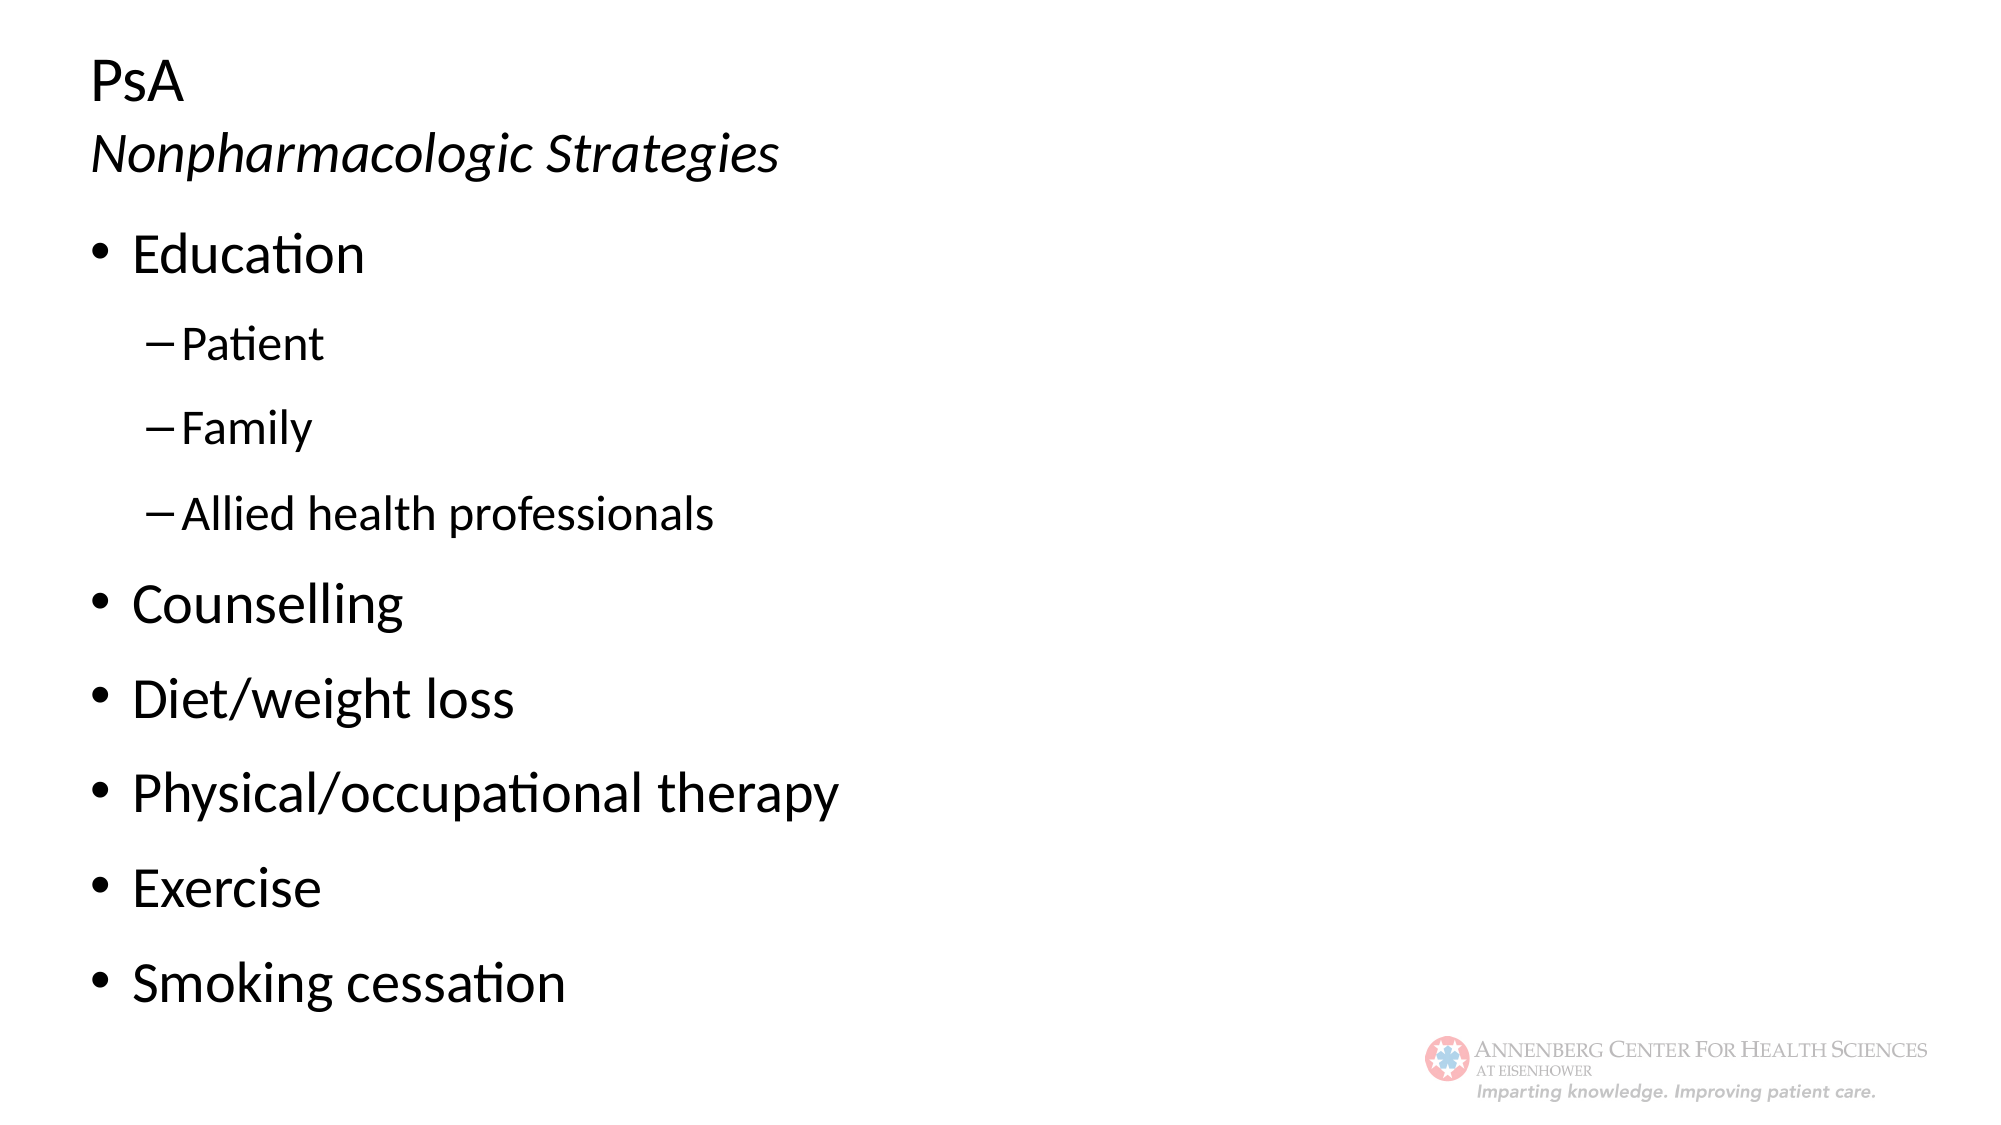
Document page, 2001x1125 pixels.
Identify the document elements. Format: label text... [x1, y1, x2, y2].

text_box PsA Nonpharmacologic Strategies [75, 29, 1828, 192]
picture [1425, 1036, 1927, 1102]
text_box Education Patient Family Allied health professionals Counselling Diet/weight loss Physical/occupational therapy Exercise Smoking cessation [75, 207, 1828, 1061]
